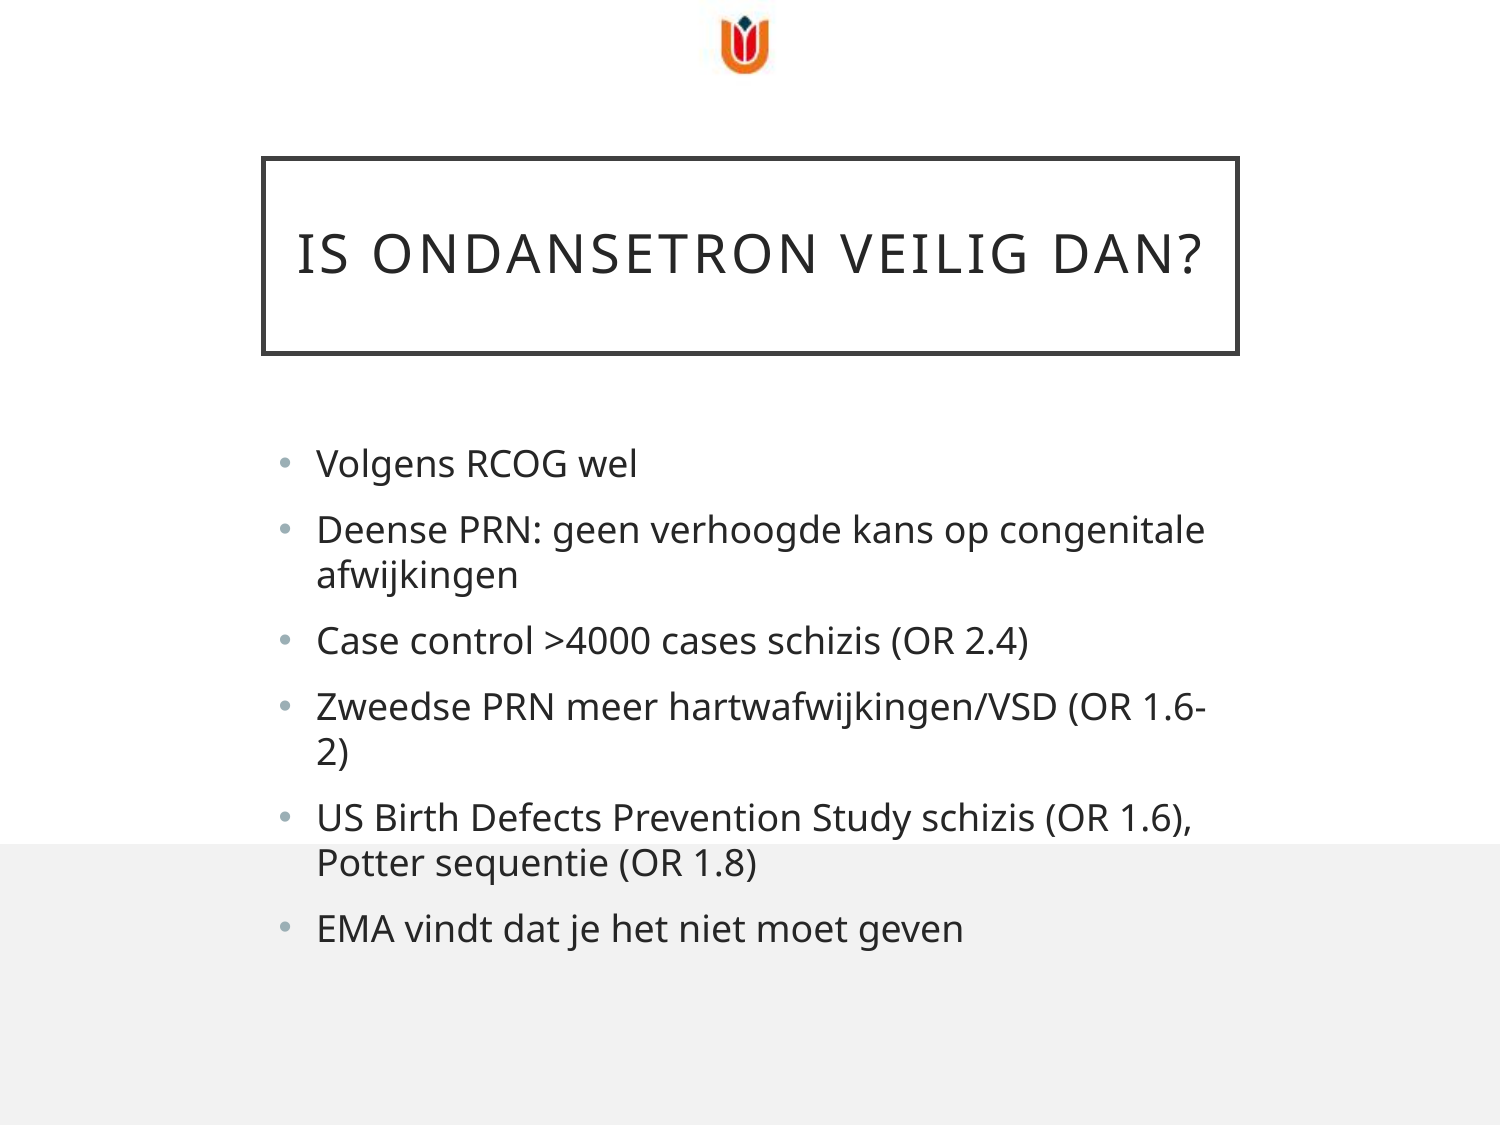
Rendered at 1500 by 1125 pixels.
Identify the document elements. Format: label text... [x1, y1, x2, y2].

picture [0, 0, 1500, 844]
title Is ondansetron veilig dan? [261, 156, 1240, 356]
list Volgens RCOG wel Deense PRN: geen verhoogde kans op congenitale afwijkingen Case control >4000 cases schizis (OR 2.4) Zweedse PRN meer hartwafwijkingen/VSD (OR 1.6-2) US Birth Defects Prevention Study schizis (OR 1.6), Potter sequentie (OR 1.8) EMA vindt dat je het niet moet geven [263, 432, 1238, 942]
